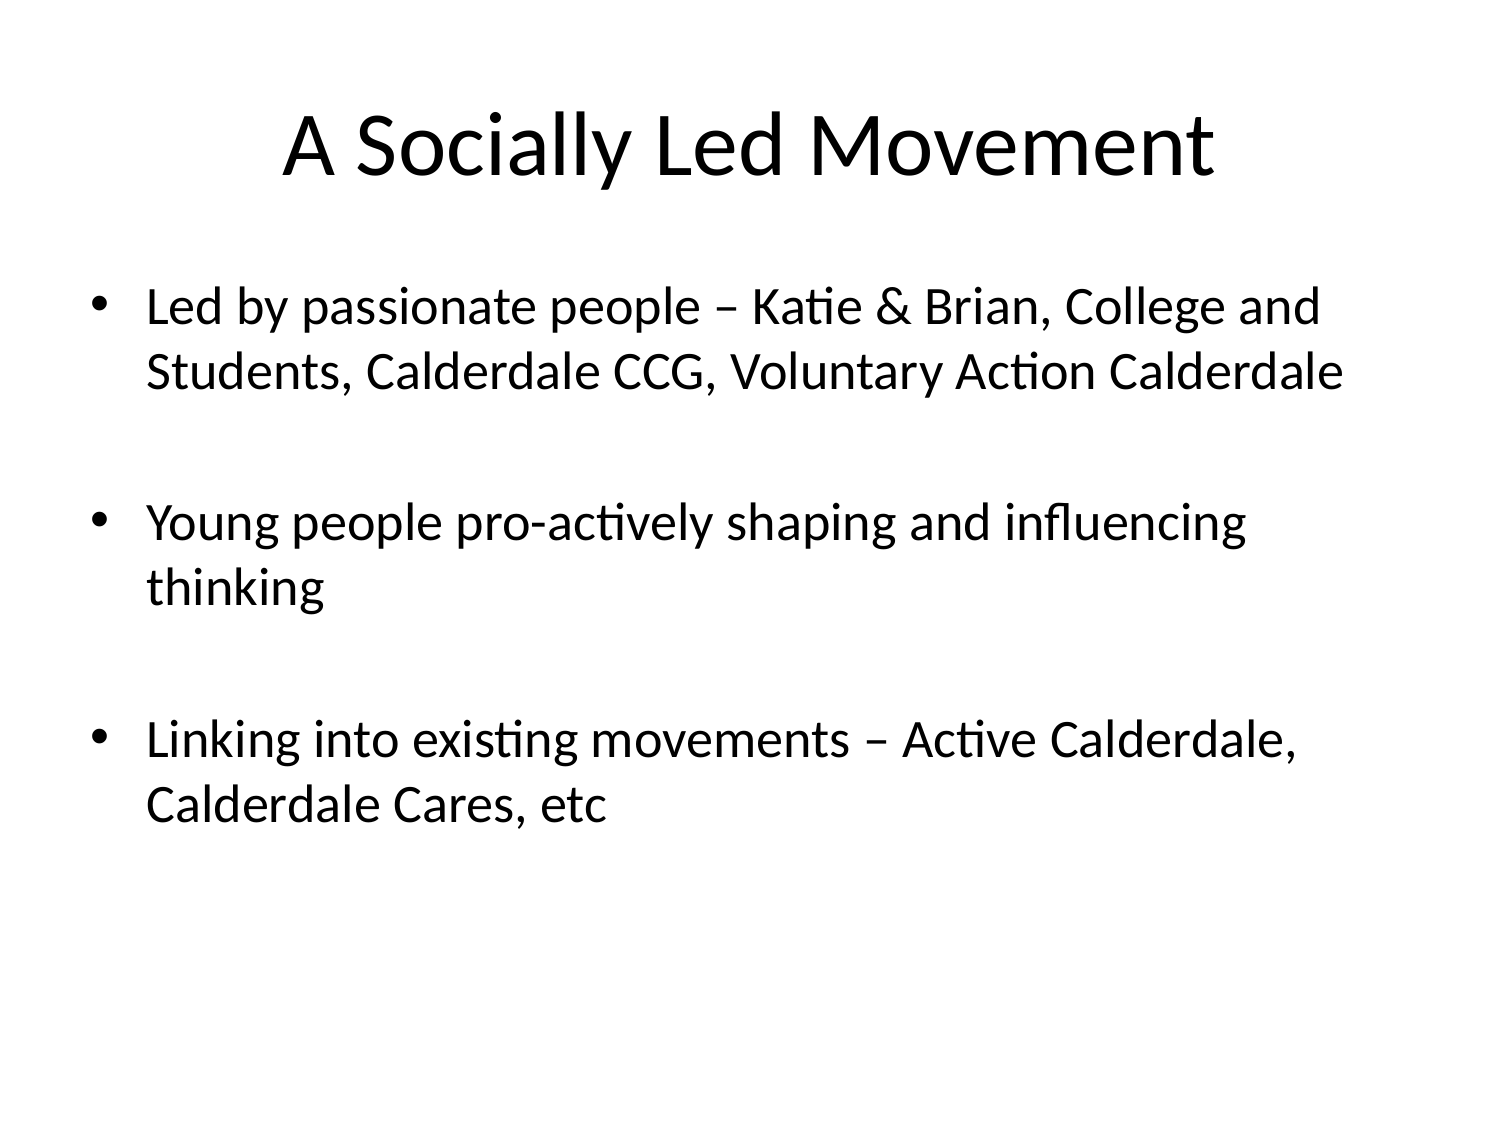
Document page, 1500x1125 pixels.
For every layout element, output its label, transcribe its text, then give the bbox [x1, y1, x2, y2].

list Led by passionate people – Katie & Brian, College and Students, Calderdale CCG, Voluntary Action Calderdale Young people pro-actively shaping and influencing thinking Linking into existing movements – Active Calderdale, Calderdale Cares, etc [75, 262, 1425, 1005]
title A Socially Led Movement [75, 45, 1425, 233]
